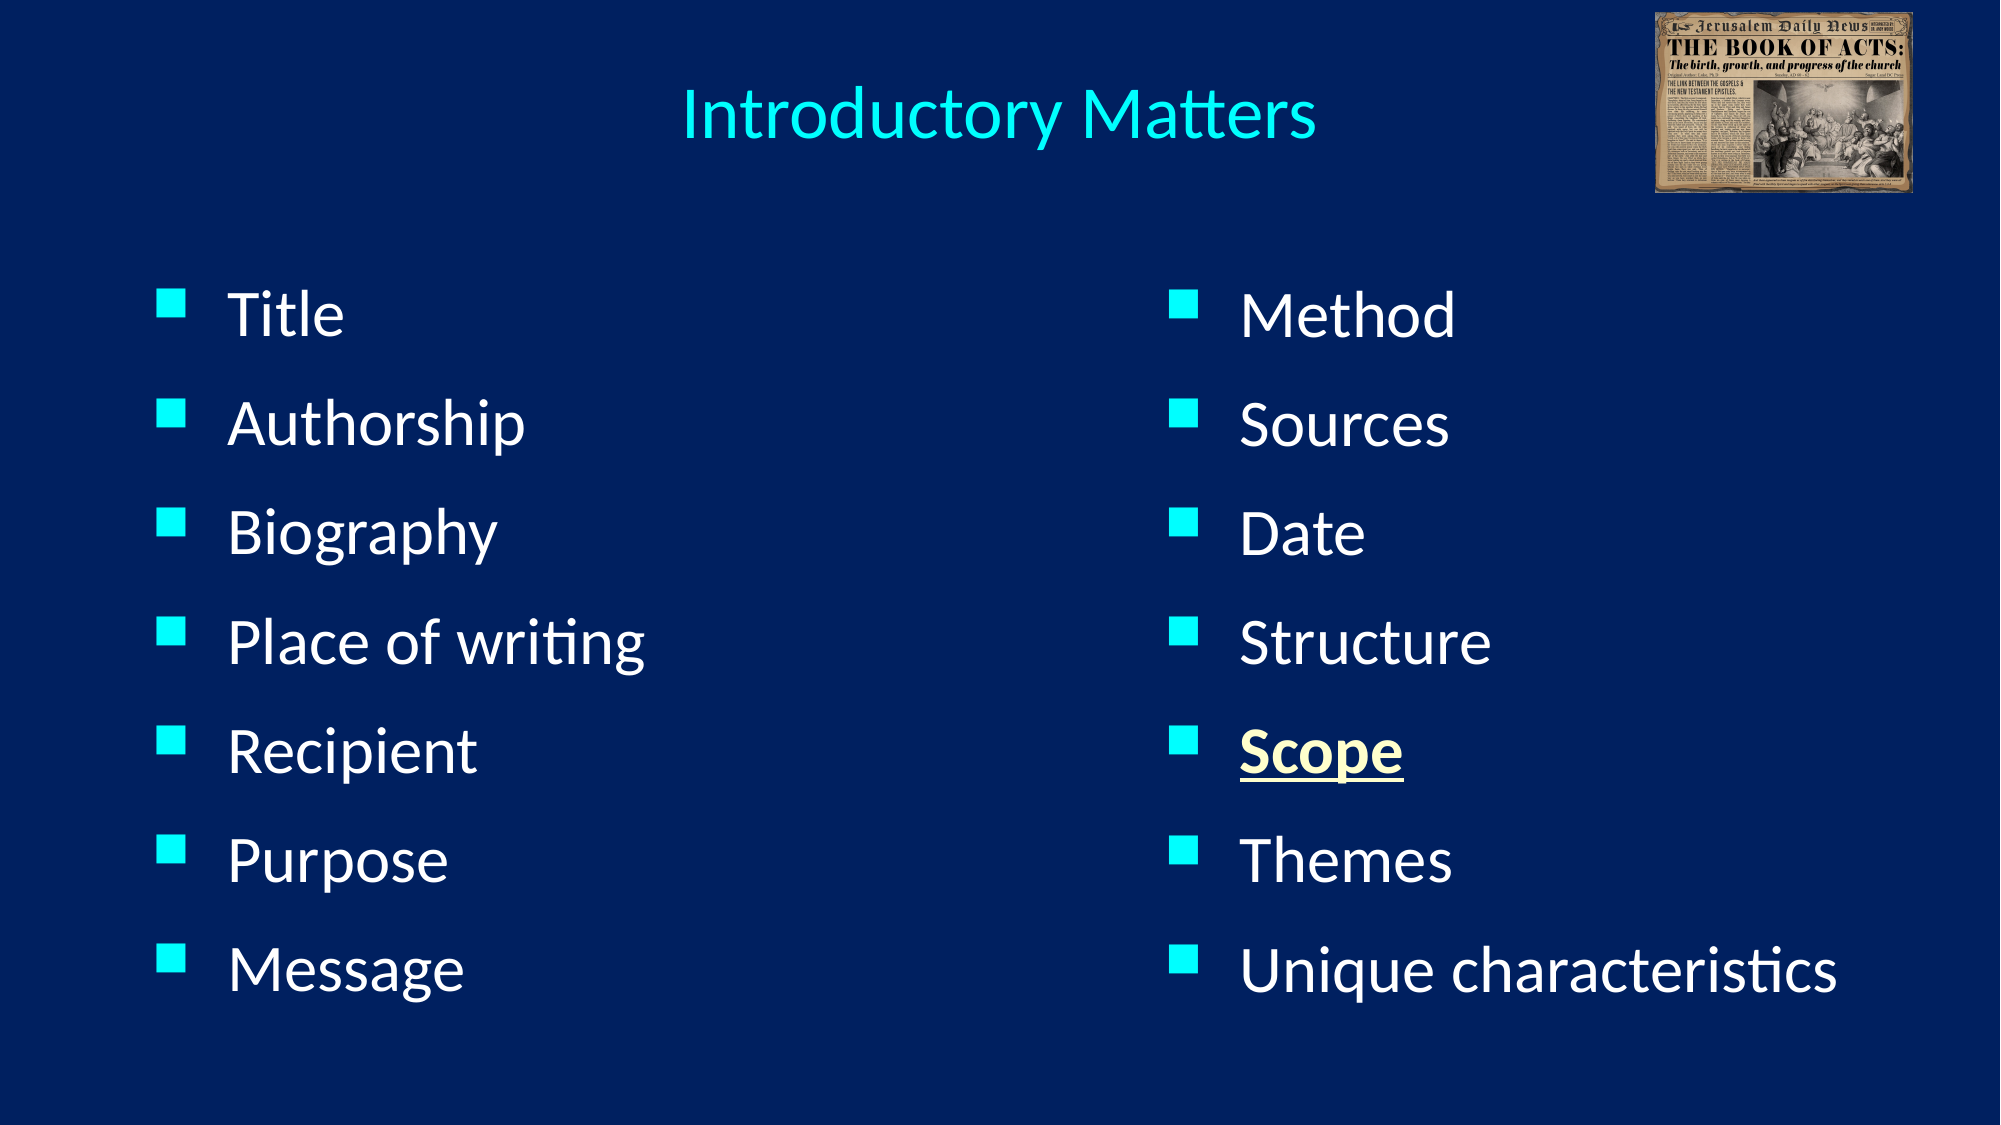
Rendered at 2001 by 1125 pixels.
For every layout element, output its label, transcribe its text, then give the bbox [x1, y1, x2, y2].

list Title Authorship Biography Place of writing Recipient Purpose Message [137, 262, 925, 977]
text_box Method Sources Date Structure Scope Themes Unique characteristics [1149, 263, 1900, 977]
title Introductory Matters [137, 37, 1655, 180]
picture [1655, 12, 1913, 193]
